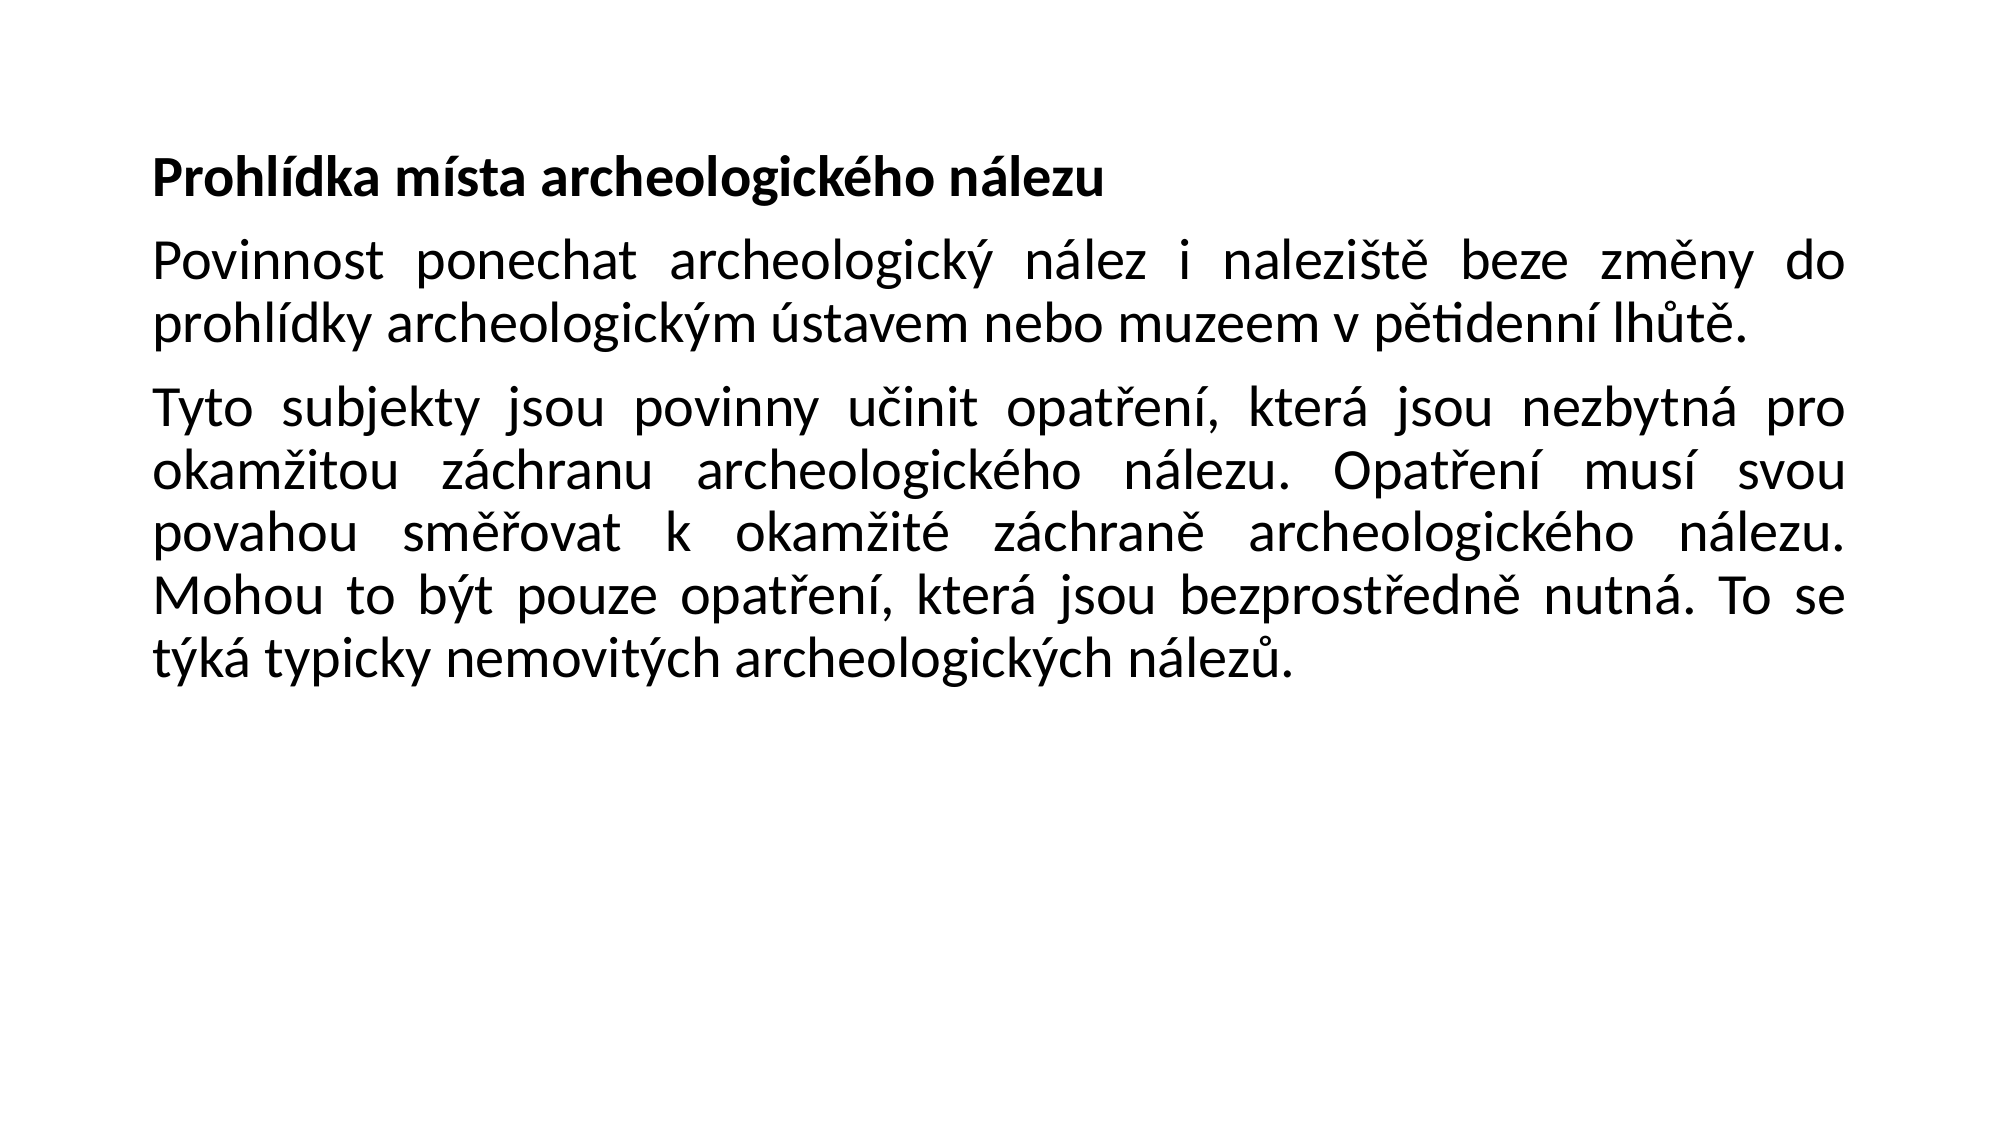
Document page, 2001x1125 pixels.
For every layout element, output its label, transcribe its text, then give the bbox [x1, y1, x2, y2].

list Prohlídka místa archeologického nálezu Povinnost ponechat archeologický nález i naleziště beze změny do prohlídky archeologickým ústavem nebo muzeem v pětidenní lhůtě. Tyto subjekty jsou povinny učinit opatření, která jsou nezbytná pro okamžitou záchranu archeologického nálezu. Opatření musí svou povahou směřovat k okamžité záchraně archeologického nálezu. Mohou to být pouze opatření, která jsou bezprostředně nutná. To se týká typicky nemovitých archeologických nálezů. [137, 138, 1863, 1014]
